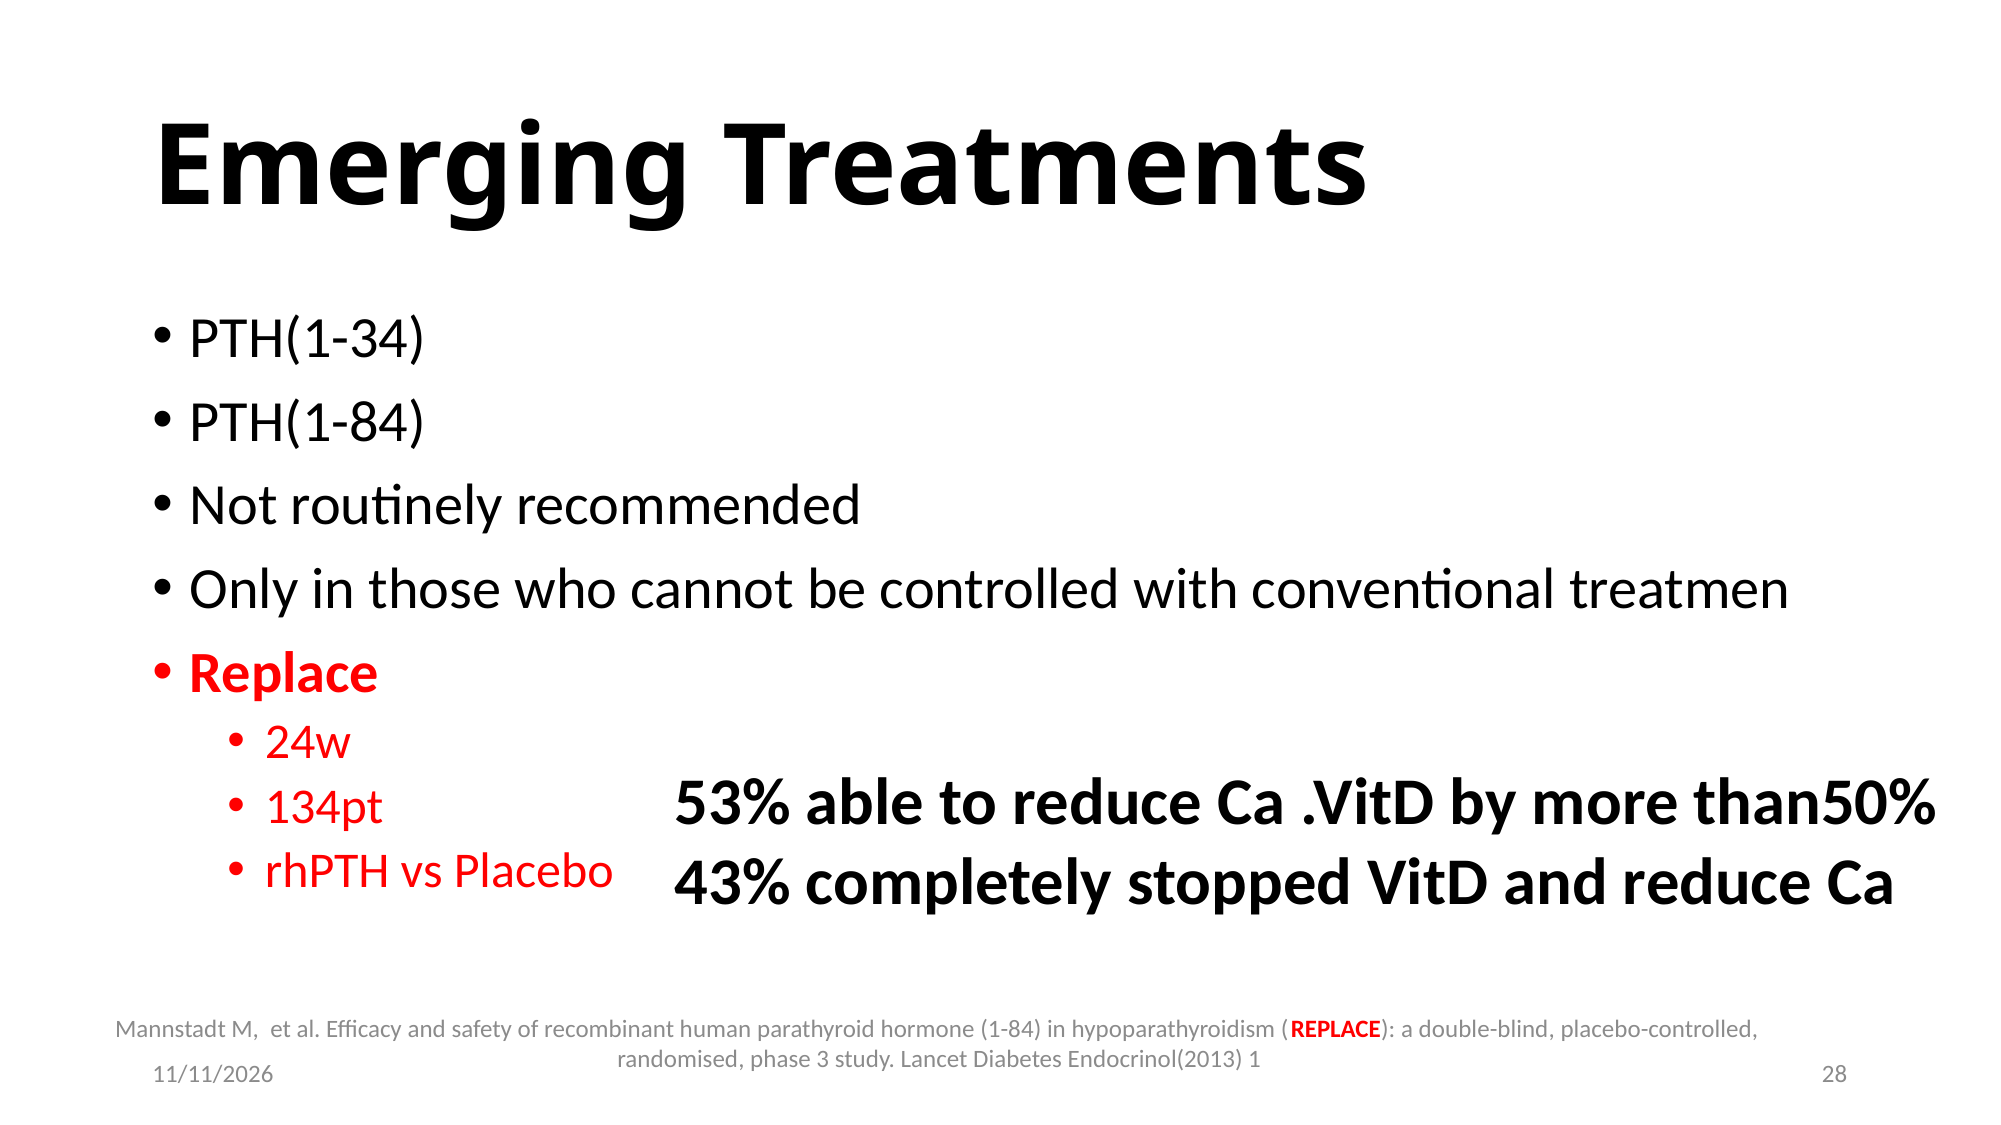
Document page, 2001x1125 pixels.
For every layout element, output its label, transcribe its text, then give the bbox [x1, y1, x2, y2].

title Emerging Treatments [137, 59, 1863, 278]
slide_number 28 [1412, 1042, 1863, 1103]
footer Mannstadt M, et al. Efficacy and safety of recombinant human parathyroid hormone (1-84) in hypoparathyroidism (REPLACE): a double-blind, placebo-controlled, randomised, phase 3 study. Lancet Diabetes Endocrinol(2013) 1 [0, 1012, 1880, 1073]
text_box 53% able to reduce Ca .VitD by more than50% 43% completely stopped VitD and reduce Ca [659, 750, 1954, 926]
list PTH(1-34) PTH(1-84) Not routinely recommended Only in those who cannot be controlled with conventional treatmen Replace 24w 134pt rhPTH vs Placebo [137, 299, 1863, 1012]
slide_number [137, 1073, 588, 1103]
